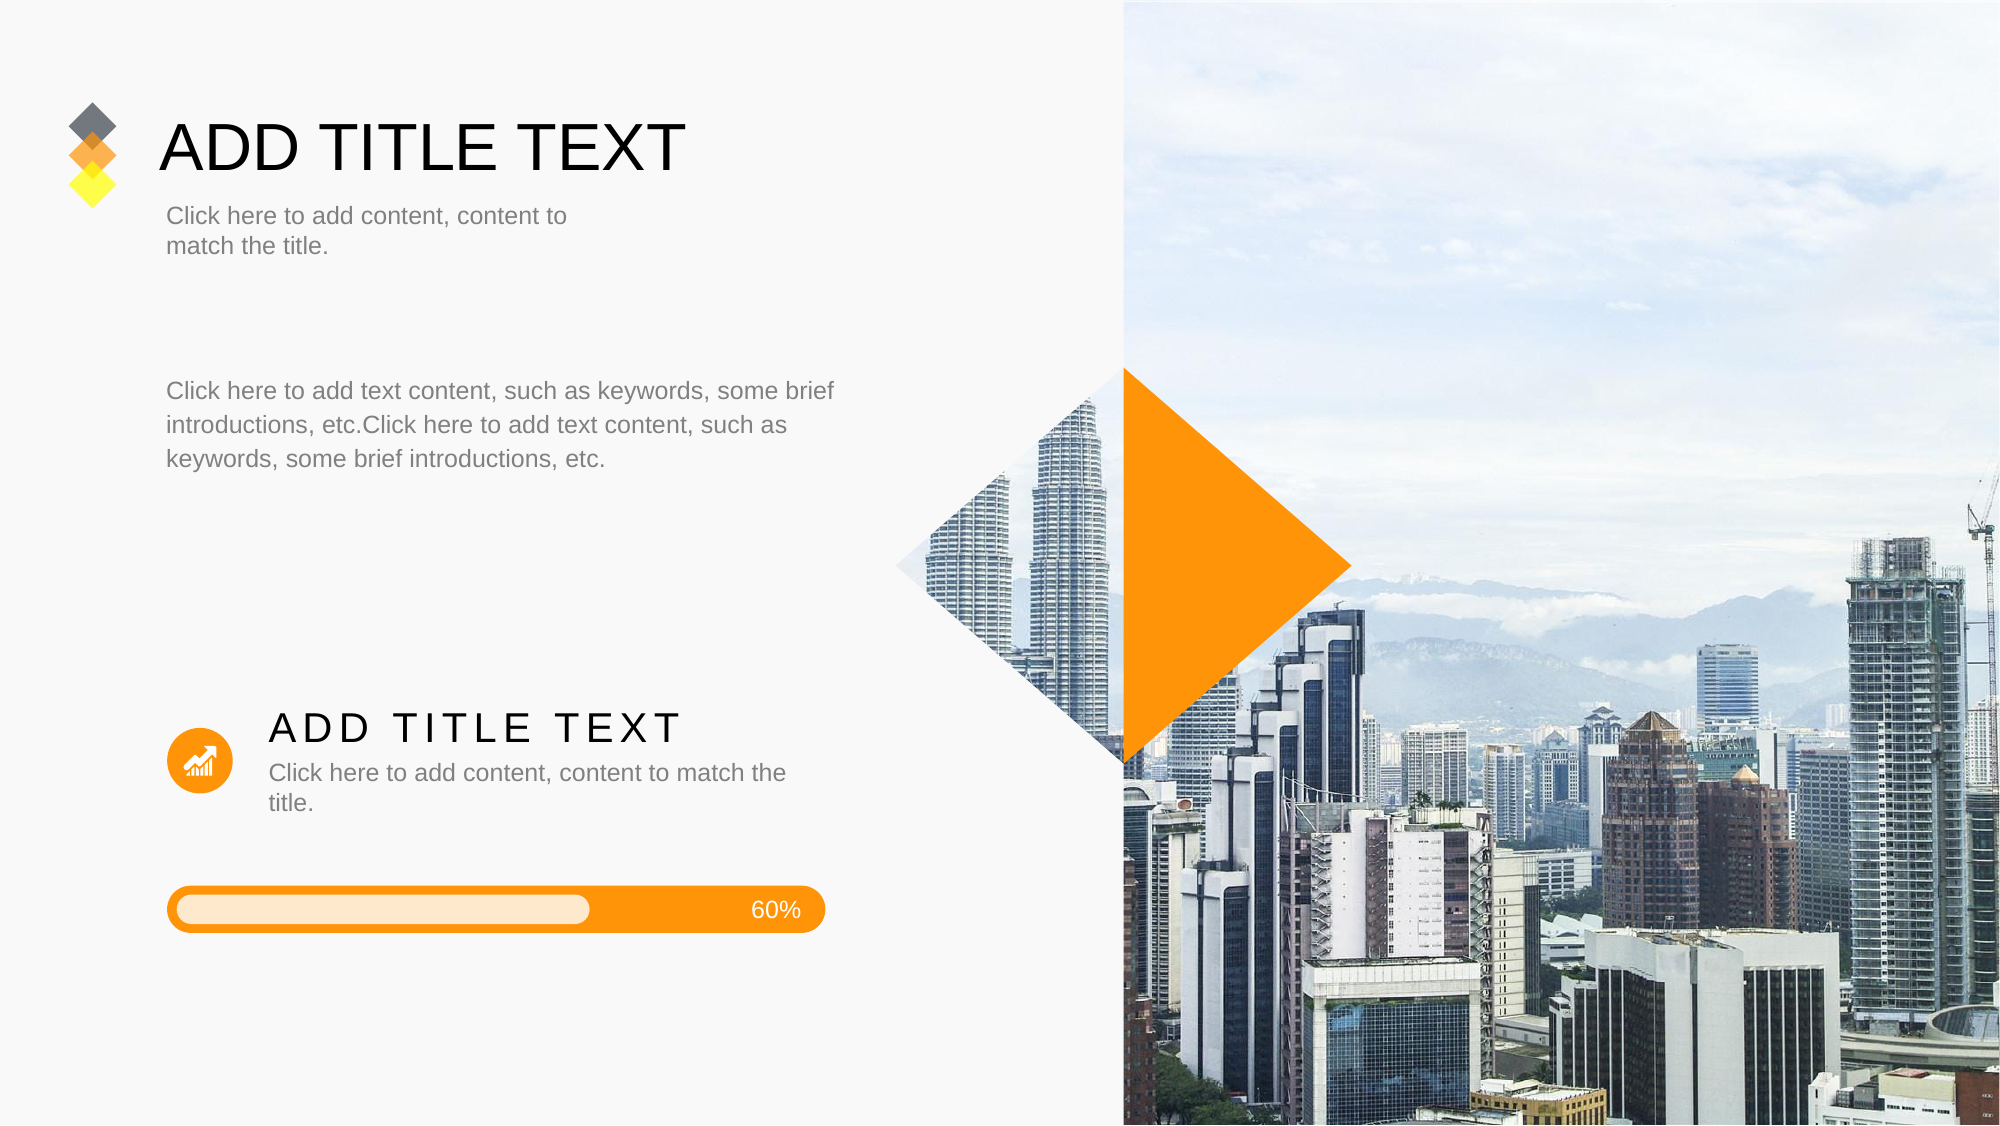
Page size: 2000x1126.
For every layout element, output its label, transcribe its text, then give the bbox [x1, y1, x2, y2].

text_box [1122, 0, 2000, 1126]
text_box [1122, 365, 1354, 767]
text_box Click here to add text content, such as keywords, some brief introductions, etc.Click here to add text content, such as keywords, some brief introductions, etc. [151, 363, 868, 481]
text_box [167, 885, 826, 933]
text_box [167, 727, 233, 794]
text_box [145, 96, 705, 268]
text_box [68, 102, 117, 209]
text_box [253, 693, 814, 825]
text_box [893, 367, 1122, 764]
